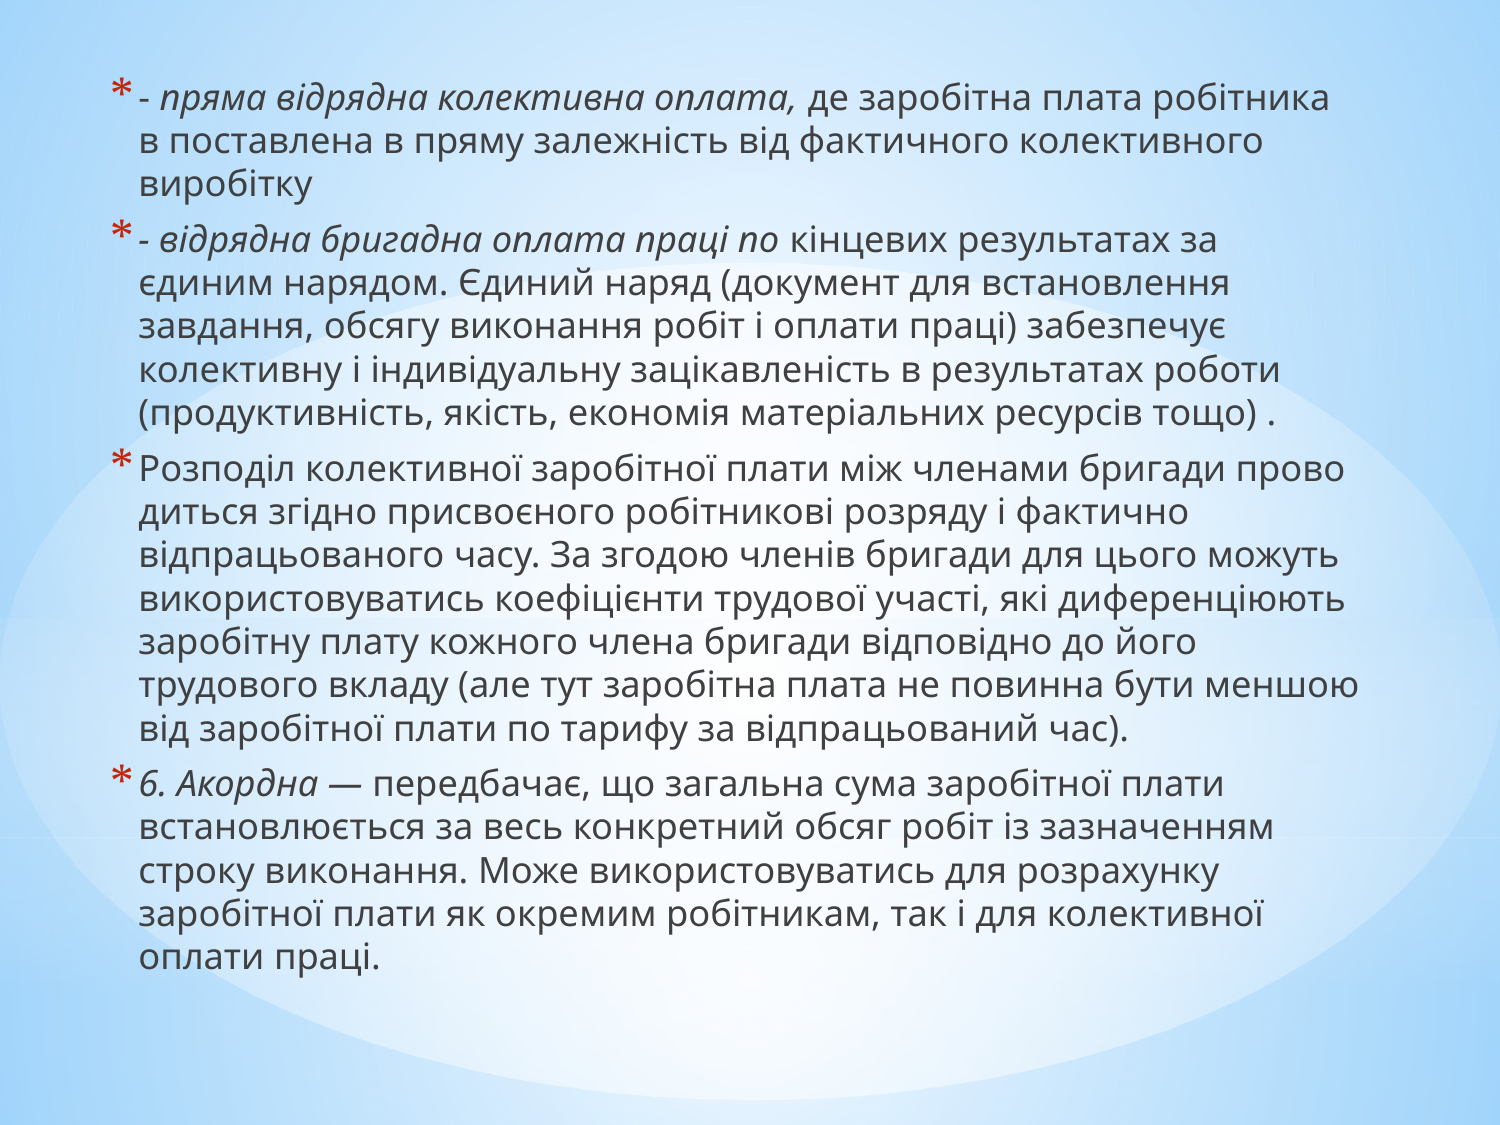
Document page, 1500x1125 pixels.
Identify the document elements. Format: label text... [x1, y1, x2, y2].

list - пряма відрядна колективна оплата, де заробітна плата робітника в поставлена в пряму залежність від фактичного колективного виробітку - відрядна бригадна оплата праці по кінцевих результатах за єдиним нарядом. Єдиний наряд (документ для встановлення завдання, обсягу виконання робіт і оплати праці) забезпечує колективну і індивідуальну зацікавленість в результатах роботи (продуктивність, якість, економія ма­теріальних ресурсів тощо) . Розподіл колективної заробітної плати між членами бригади прово­диться згідно присвоєного робітникові розряду і фактично відпрацьова­ного часу. За згодою членів бригади для цього можуть використовуватись коефіцієнти трудової участі, які диференціюють заробітну плату кожно­го члена бригади відповідно до його трудового вкладу (але тут заробітна плата не повинна бути меншою від заробітної плати по тарифу за відпра­цьований час). 6. Акордна — передбачає, що загальна сума заробітної плати встанов­люється за весь конкретний обсяг робіт із зазначенням строку виконан­ня. Може використовуватись для розрахунку заробітної плати як окре­мим робітникам, так і для колективної оплати праці. [88, 66, 1376, 988]
